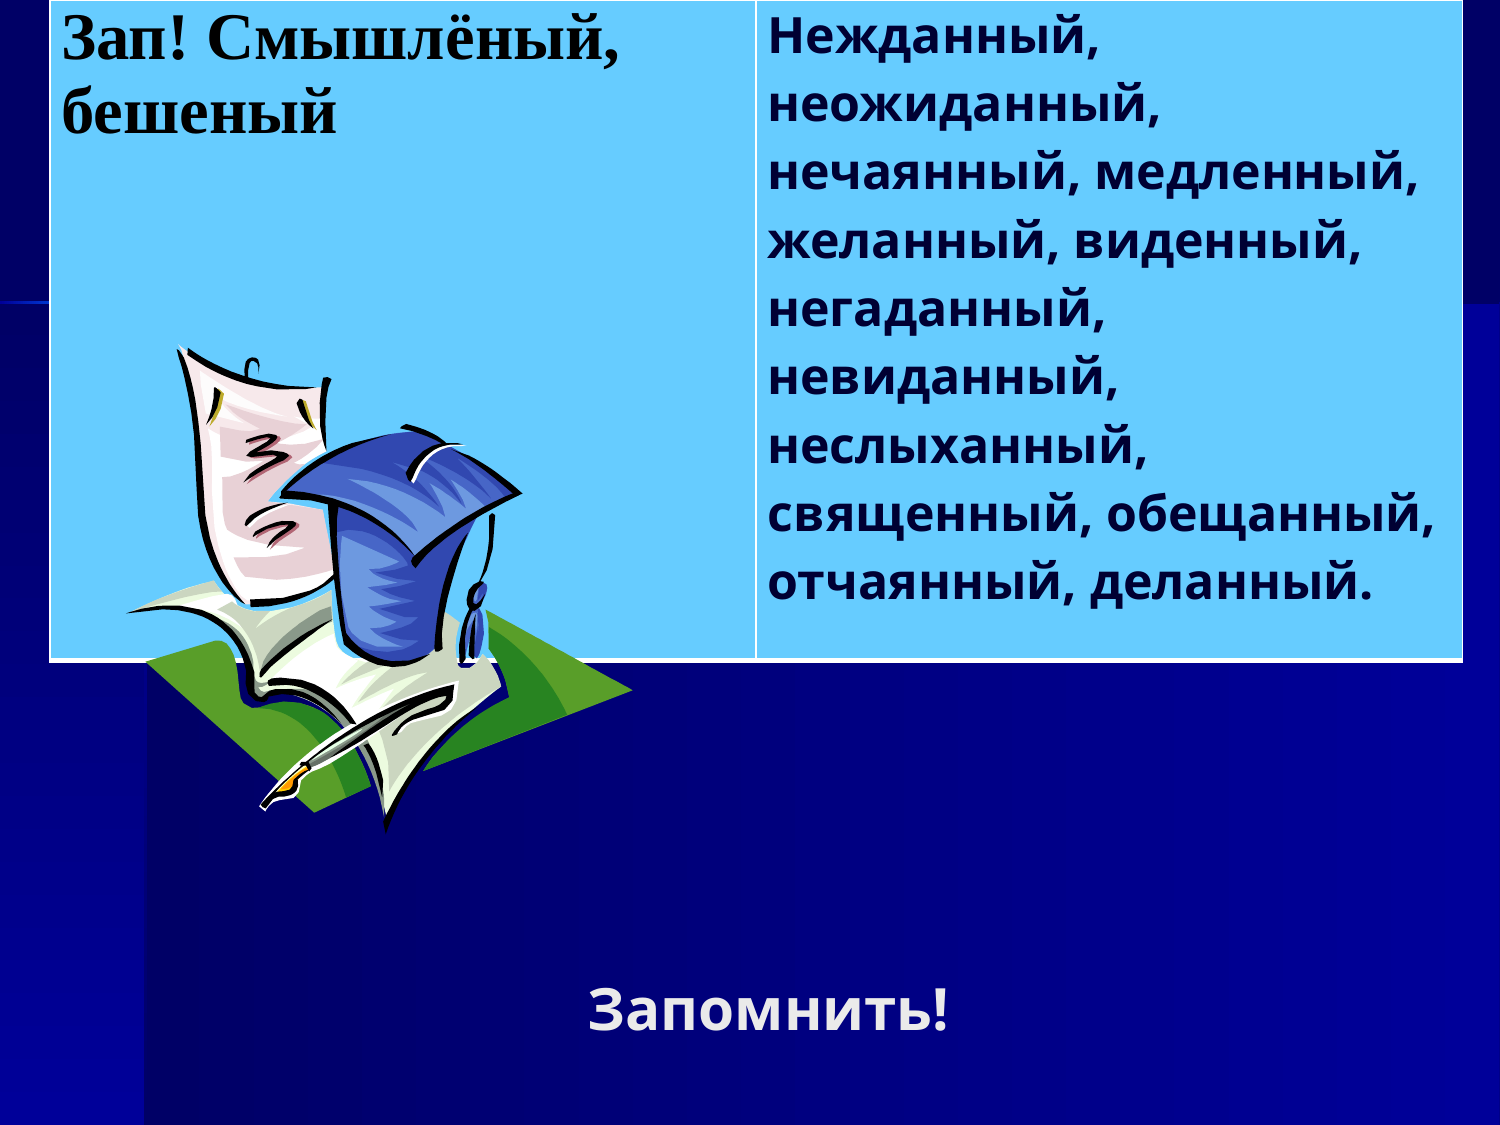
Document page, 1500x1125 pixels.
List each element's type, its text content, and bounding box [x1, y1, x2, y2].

title Запомнить! [149, 889, 1388, 1125]
picture [124, 337, 637, 838]
table_header Нежданный, неожиданный, нечаянный, медленный, желанный, виденный, негаданный, невиданный, неслыханный, священный, обещанный, отчаянный, деланный. [757, 1, 1462, 658]
table_header Зап! Смышлёный, бешеный [51, 1, 755, 658]
